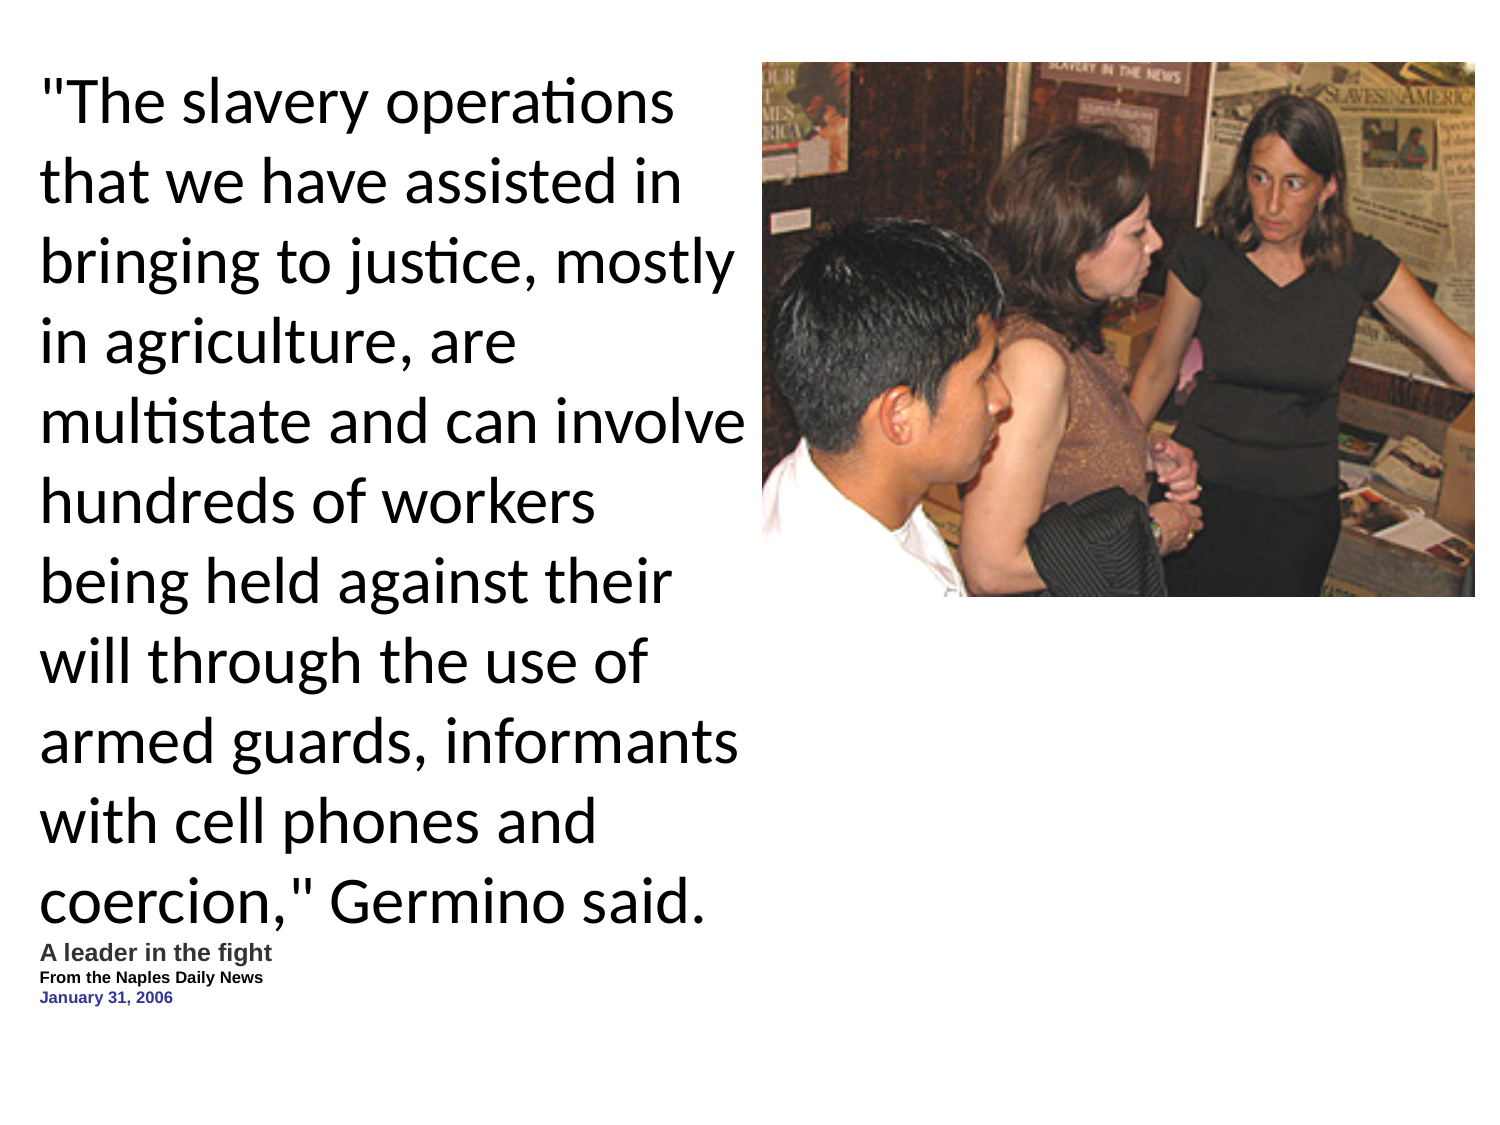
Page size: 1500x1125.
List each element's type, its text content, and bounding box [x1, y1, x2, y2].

text_box "The slavery operations that we have assisted in bringing to justice, mostly in agriculture, are multistate and can involve hundreds of workers being held against their will through the use of armed guards, informants with cell phones and coercion," Germino said. A leader in the fight From the Naples Daily News January 31, 2006 [24, 49, 763, 1125]
picture [762, 62, 1476, 598]
